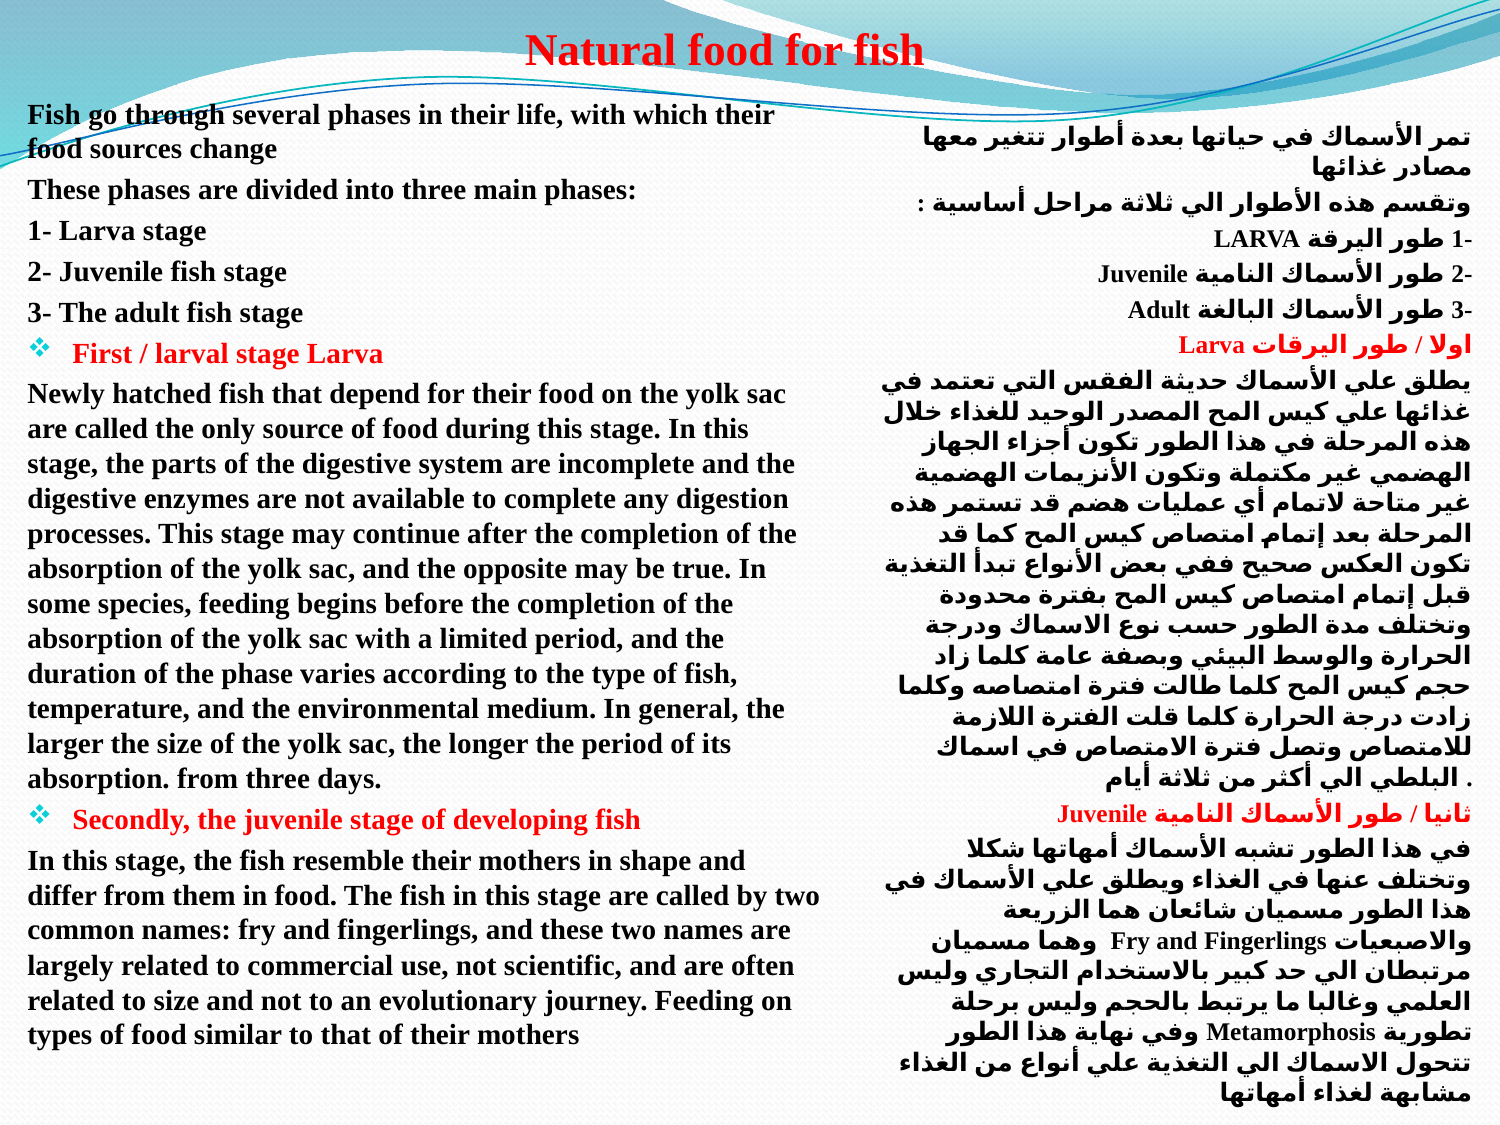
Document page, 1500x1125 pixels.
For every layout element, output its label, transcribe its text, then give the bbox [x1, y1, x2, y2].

list تمر الأسماك في حیاتھا بعدة أطوار تتغیر معھا مصادر غذائھا وتقسم ھذه الأطوار الي ثلاثة مراحل أساسیة : -1 طور الیرقة LARVA -2 طور الأسماك النامیة Juvenile -3 طور الأسماك البالغة Adult اولا / طور الیرقات Larva یطلق علي الأسماك حدیثة الفقس التي تعتمد في غذائھا علي كیس المح المصدر الوحید للغذاء خلال ھذه المرحلة في ھذا الطور تكون أجزاء الجھاز الھضمي غیر مكتملة وتكون الأنزیمات الھضمیة غیر متاحة لاتمام أي عملیات ھضم قد تستمر ھذه المرحلة بعد إتمام امتصاص كیس المح كما قد تكون العكس صحیح ففي بعض الأنواع تبدأ التغذیة قبل إتمام امتصاص كیس المح بفترة محدودة وتختلف مدة الطور حسب نوع الاسماك ودرجة الحرارة والوسط البیئي وبصفة عامة كلما زاد حجم كیس المح كلما طالت فترة امتصاصه وكلما زادت درجة الحرارة كلما قلت الفترة اللازمة للامتصاص وتصل فترة الامتصاص في اسماك البلطي الي أكثر من ثلاثة أیام . ثانیا / طور الأسماك النامیة Juvenile في ھذا الطور تشبه الأسماك أمھاتھا شكلا وتختلف عنھا في الغذاء ویطلق علي الأسماك في ھذا الطور مسمیان شائعان ھما الزریعة والاصبعیات Fry and Fingerlings وھما مسمیان مرتبطان الي حد كبیر بالاستخدام التجاري ولیس العلمي وغالبا ما یرتبط بالحجم ولیس برحلة تطوریة Metamorphosis وفي نھایة ھذا الطور تتحول الاسماك الي التغذیة علي أنواع من الغذاء مشابھة لغذاء أمھاتھا [862, 112, 1488, 1125]
list Fish go through several phases in their life, with which their food sources change These phases are divided into three main phases: 1- Larva stage 2- Juvenile fish stage 3- The adult fish stage First / larval stage Larva Newly hatched fish that depend for their food on the yolk sac are called the only source of food during this stage. In this stage, the parts of the digestive system are incomplete and the digestive enzymes are not available to complete any digestion processes. This stage may continue after the completion of the absorption of the yolk sac, and the opposite may be true. In some species, feeding begins before the completion of the absorption of the yolk sac with a limited period, and the duration of the phase varies according to the type of fish, temperature, and the environmental medium. In general, the larger the size of the yolk sac, the longer the period of its absorption. from three days. Secondly, the juvenile stage of developing fish In this stage, the fish resemble their mothers in shape and differ from them in food. The fish in this stage are called by two common names: fry and fingerlings, and these two names are largely related to commercial use, not scientific, and are often related to size and not to an evolutionary journey. Feeding on types of food similar to that of their mothers [12, 87, 838, 1113]
title Natural food for fish [50, 12, 1400, 75]
